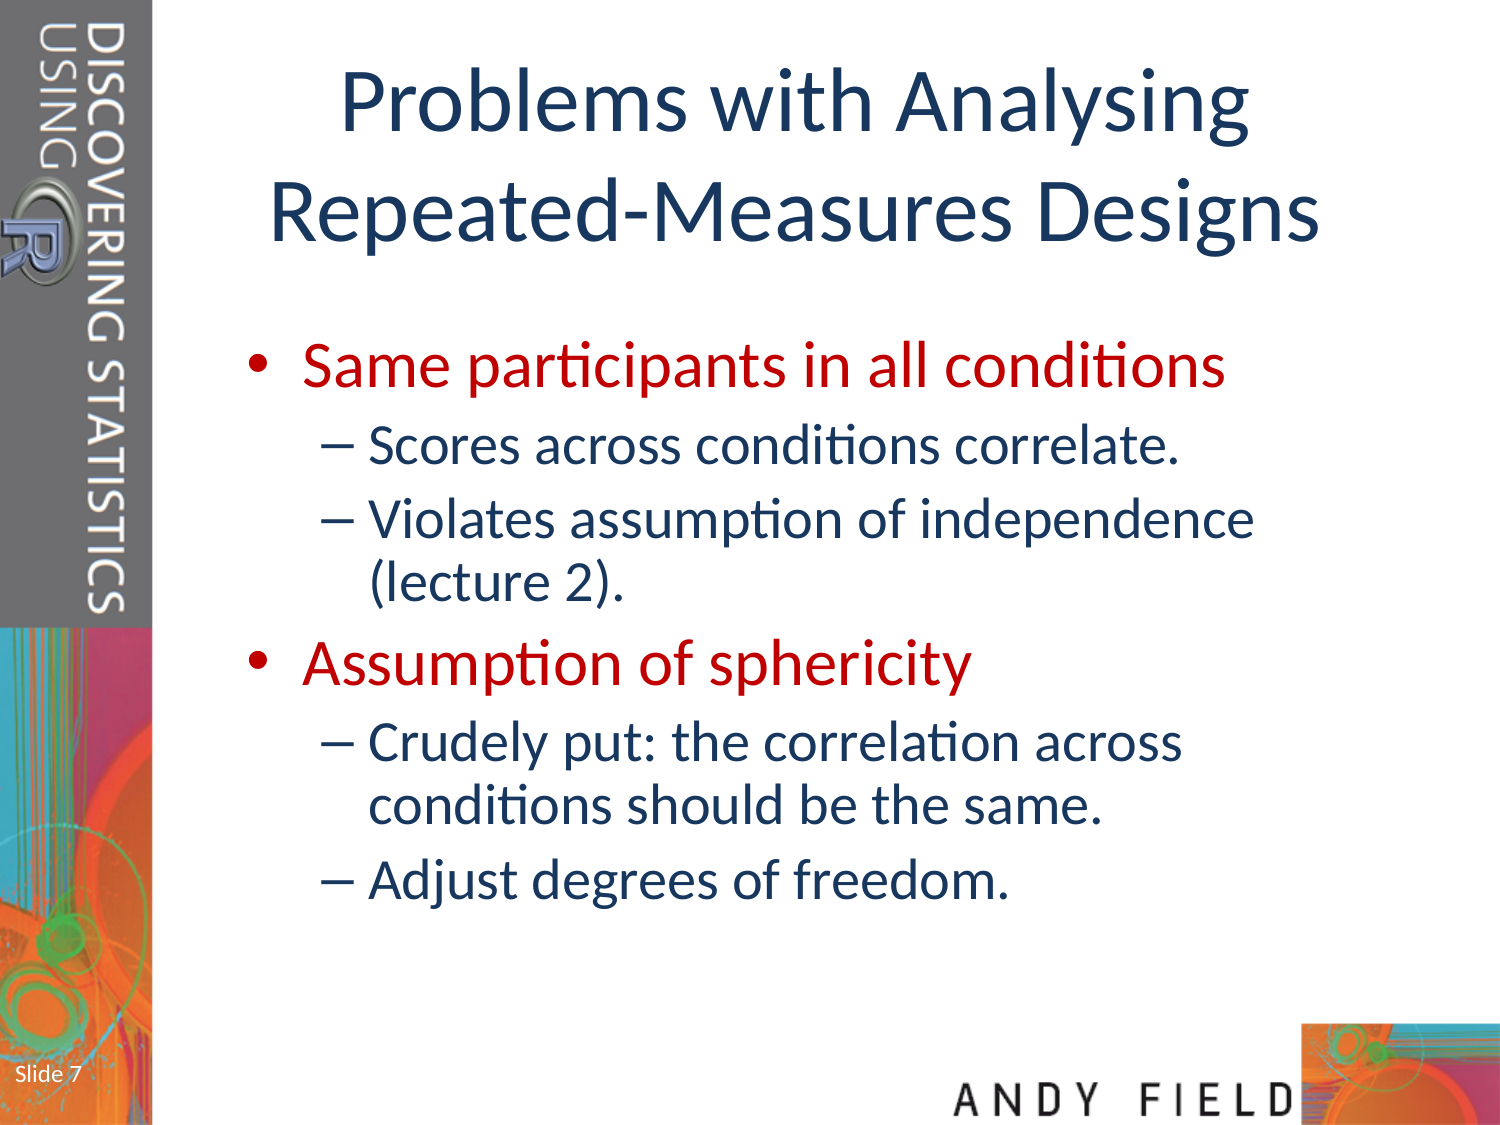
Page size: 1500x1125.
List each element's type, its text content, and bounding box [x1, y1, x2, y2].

slide_number Slide 7 [0, 1042, 141, 1103]
picture [0, 0, 1500, 1125]
title Problems with Analysing Repeated-Measures Designs [204, 32, 1388, 269]
list Same participants in all conditions Scores across conditions correlate. Violates assumption of independence (lecture 2). Assumption of sphericity Crudely put: the correlation across conditions should be the same. Adjust degrees of freedom. [231, 322, 1427, 986]
